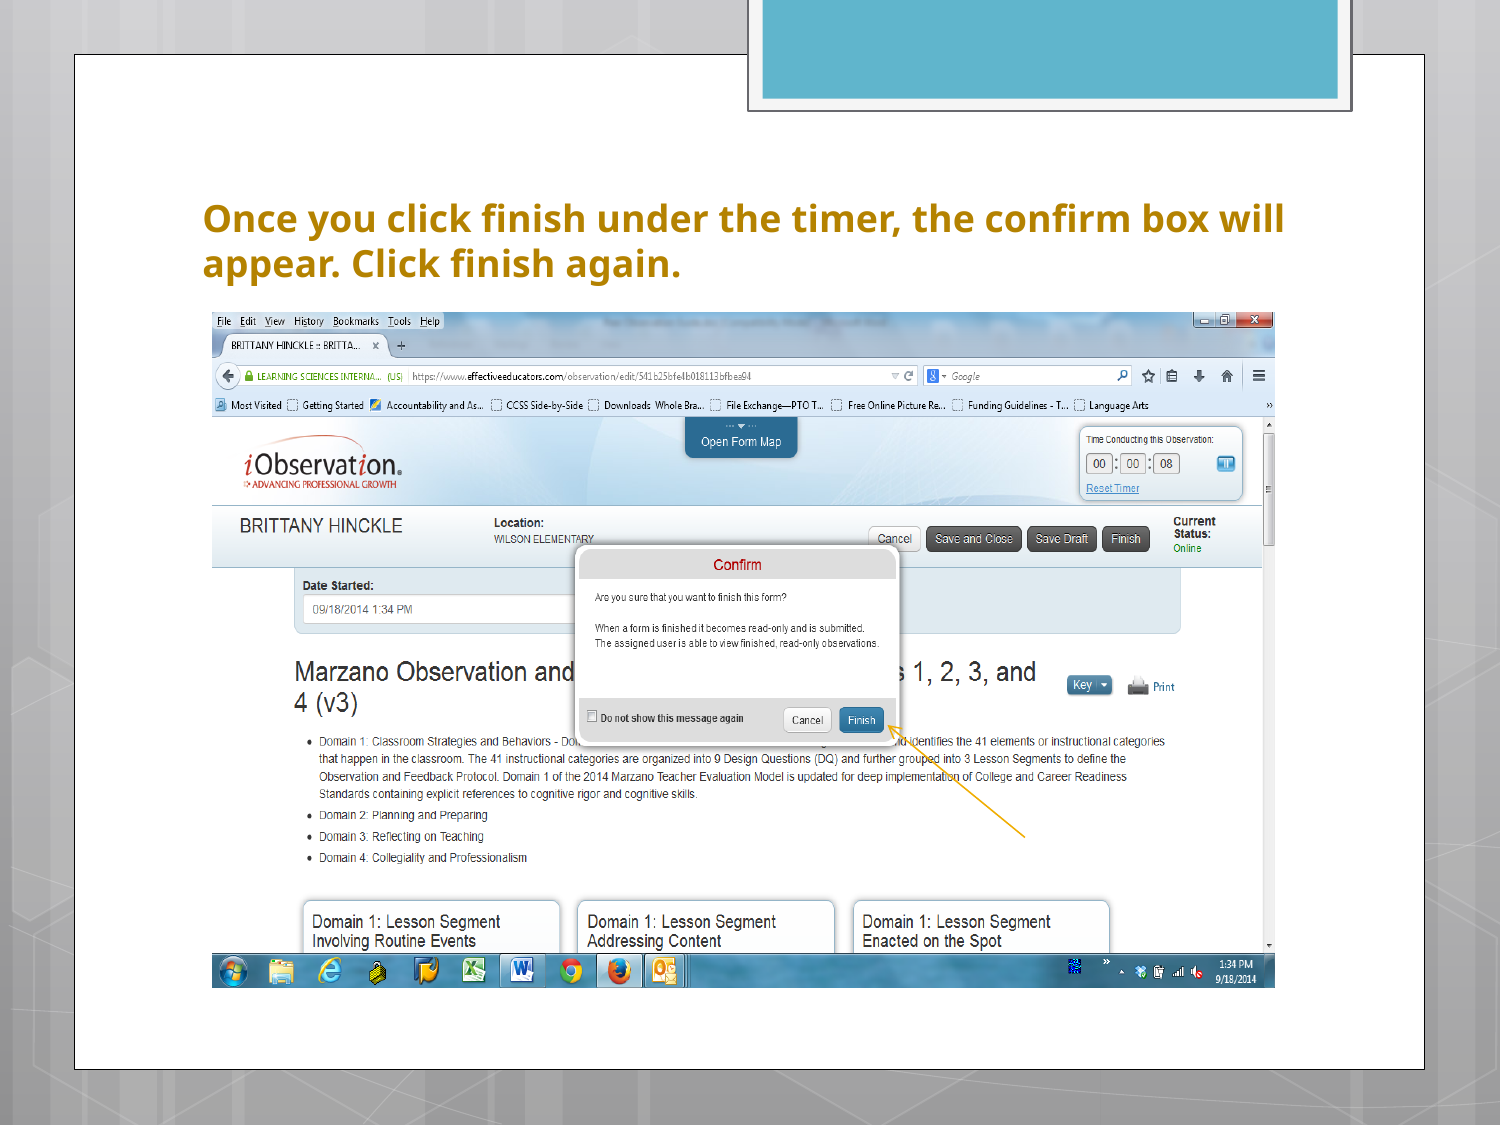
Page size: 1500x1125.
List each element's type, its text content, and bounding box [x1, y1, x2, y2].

text_box Once you click finish under the timer, the confirm box will appear. Click finish again. [187, 187, 1350, 293]
picture [212, 312, 1276, 988]
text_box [887, 724, 1026, 838]
